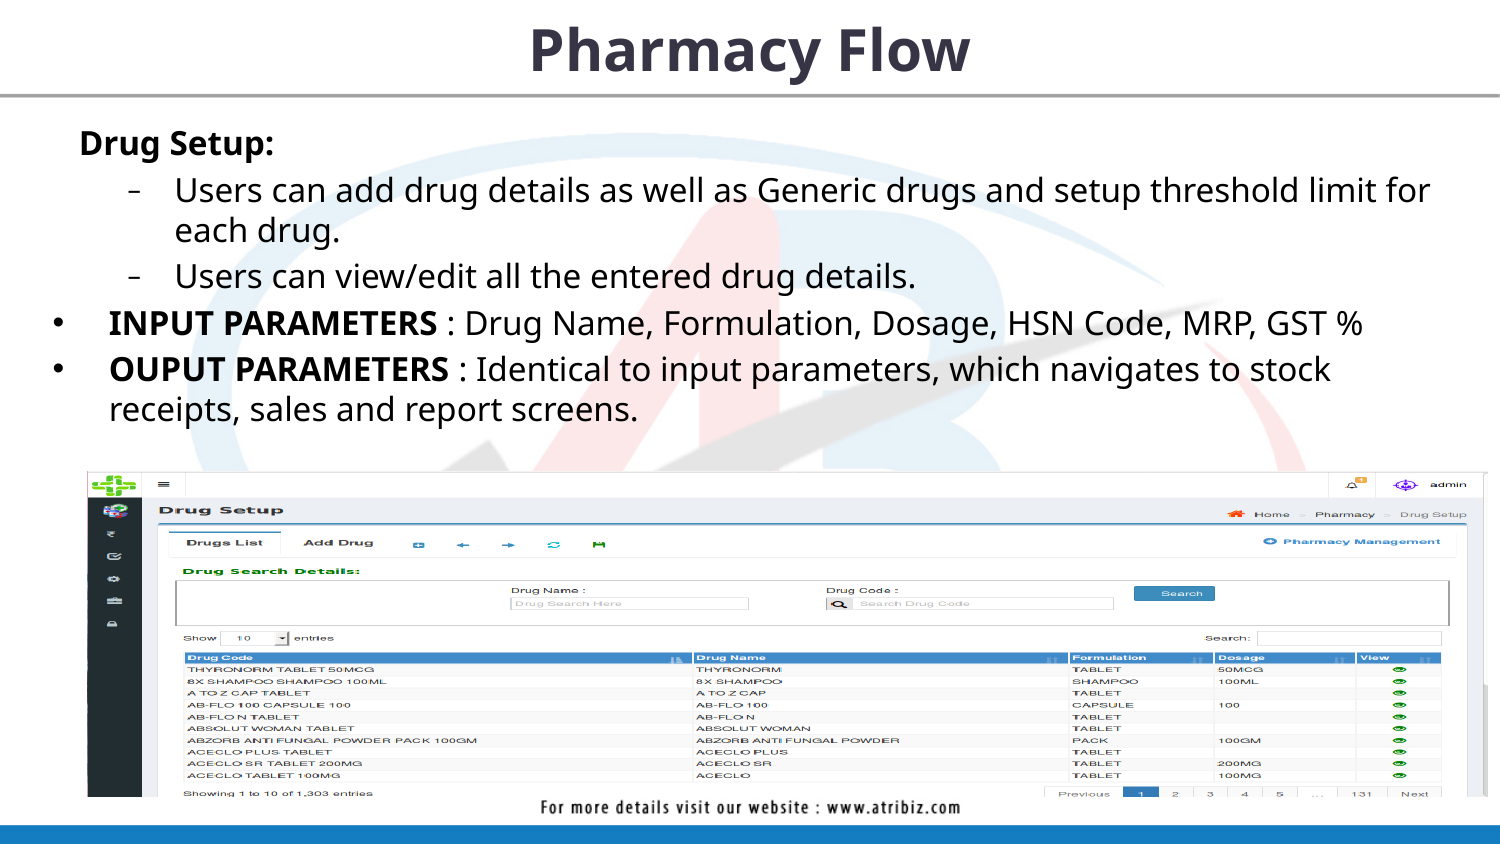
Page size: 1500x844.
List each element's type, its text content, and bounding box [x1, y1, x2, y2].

list Drug Setup: Users can add drug details as well as Generic drugs and setup threshold limit for each drug. Users can view/edit all the entered drug details. INPUT PARAMETERS : Drug Name, Formulation, Dosage, HSN Code, MRP, GST % OUPUT PARAMETERS : Identical to input parameters, which navigates to stock receipts, sales and report screens. [37, 115, 1463, 797]
title Pharmacy Flow [37, 0, 1463, 97]
picture [0, 0, 1500, 844]
